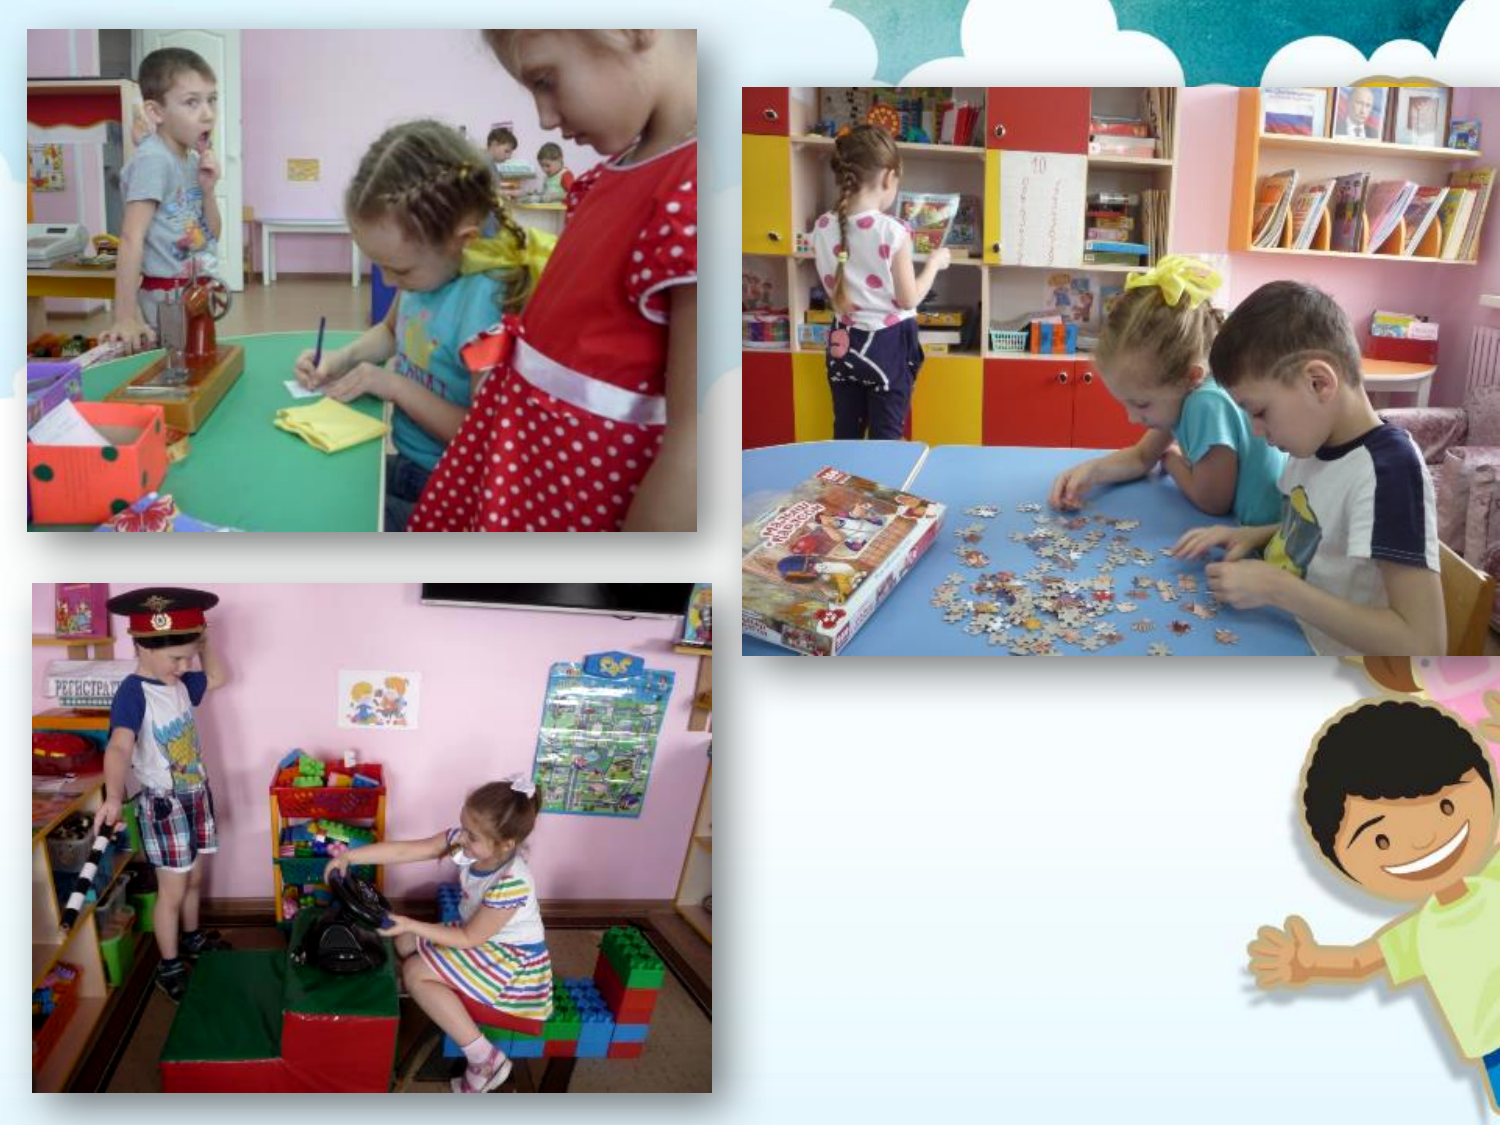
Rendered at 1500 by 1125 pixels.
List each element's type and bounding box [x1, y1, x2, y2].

list [742, 87, 1500, 656]
picture [0, 0, 1500, 1125]
